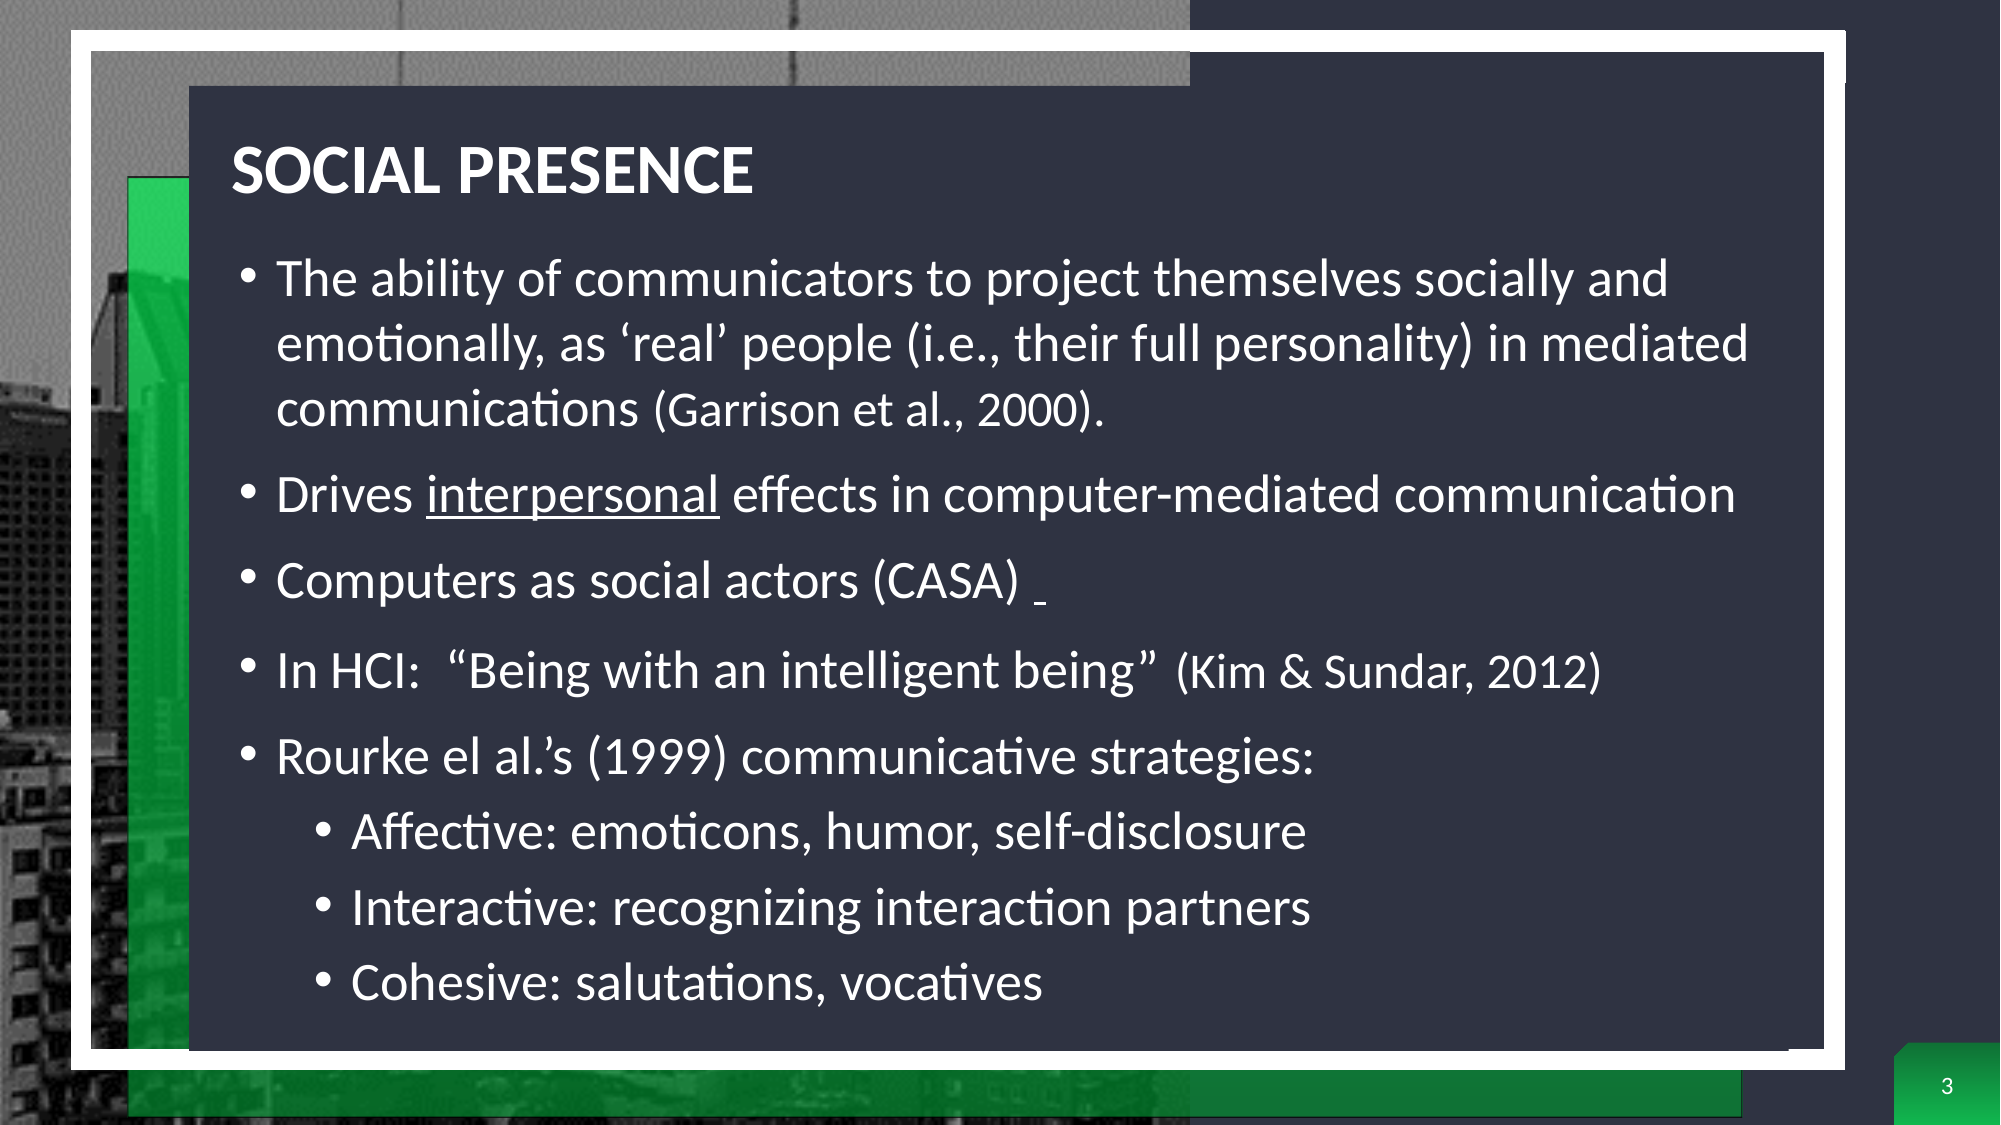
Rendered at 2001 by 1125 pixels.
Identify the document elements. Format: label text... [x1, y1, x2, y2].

slide_number 3 [1894, 1050, 2000, 1118]
picture [0, 0, 1190, 1125]
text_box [80, 40, 1835, 1118]
